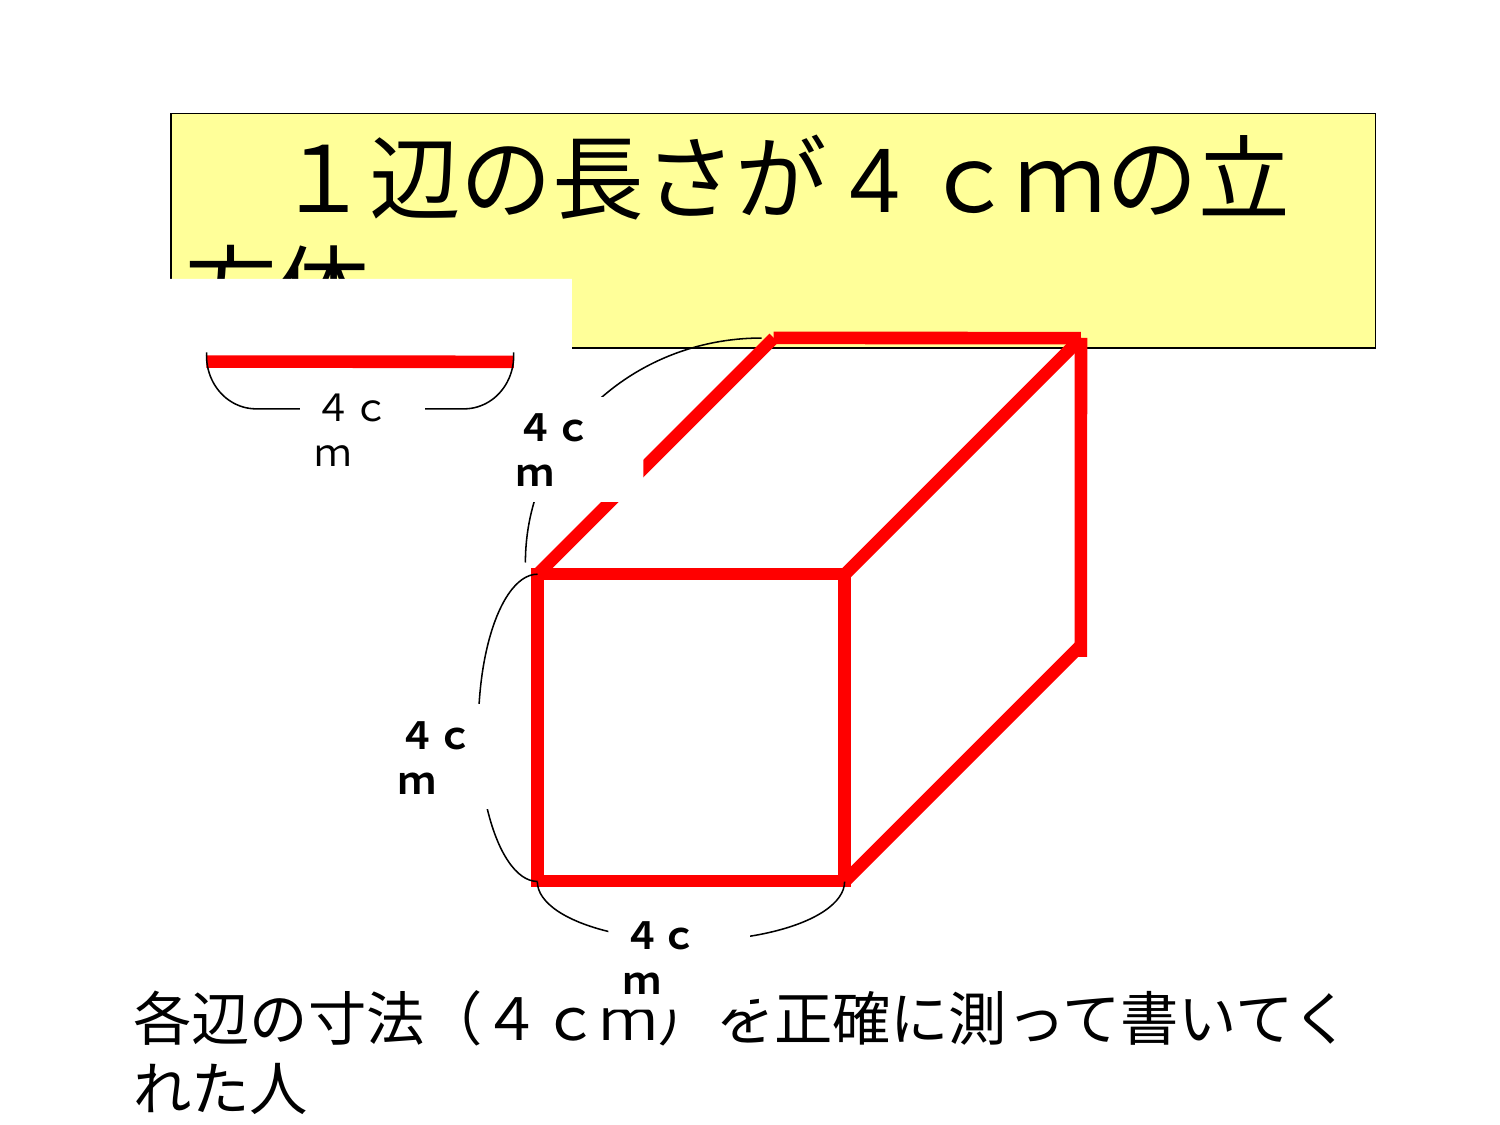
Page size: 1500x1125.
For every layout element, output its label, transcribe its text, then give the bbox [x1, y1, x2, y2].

text_box 各辺の寸法（４ｃｍ）を正確に測って書いてくれた人 [118, 974, 1382, 1125]
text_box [159, 278, 573, 438]
text_box １辺の長さが4ｃｍの立方体 [171, 113, 1376, 349]
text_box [383, 573, 845, 966]
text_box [501, 337, 762, 563]
